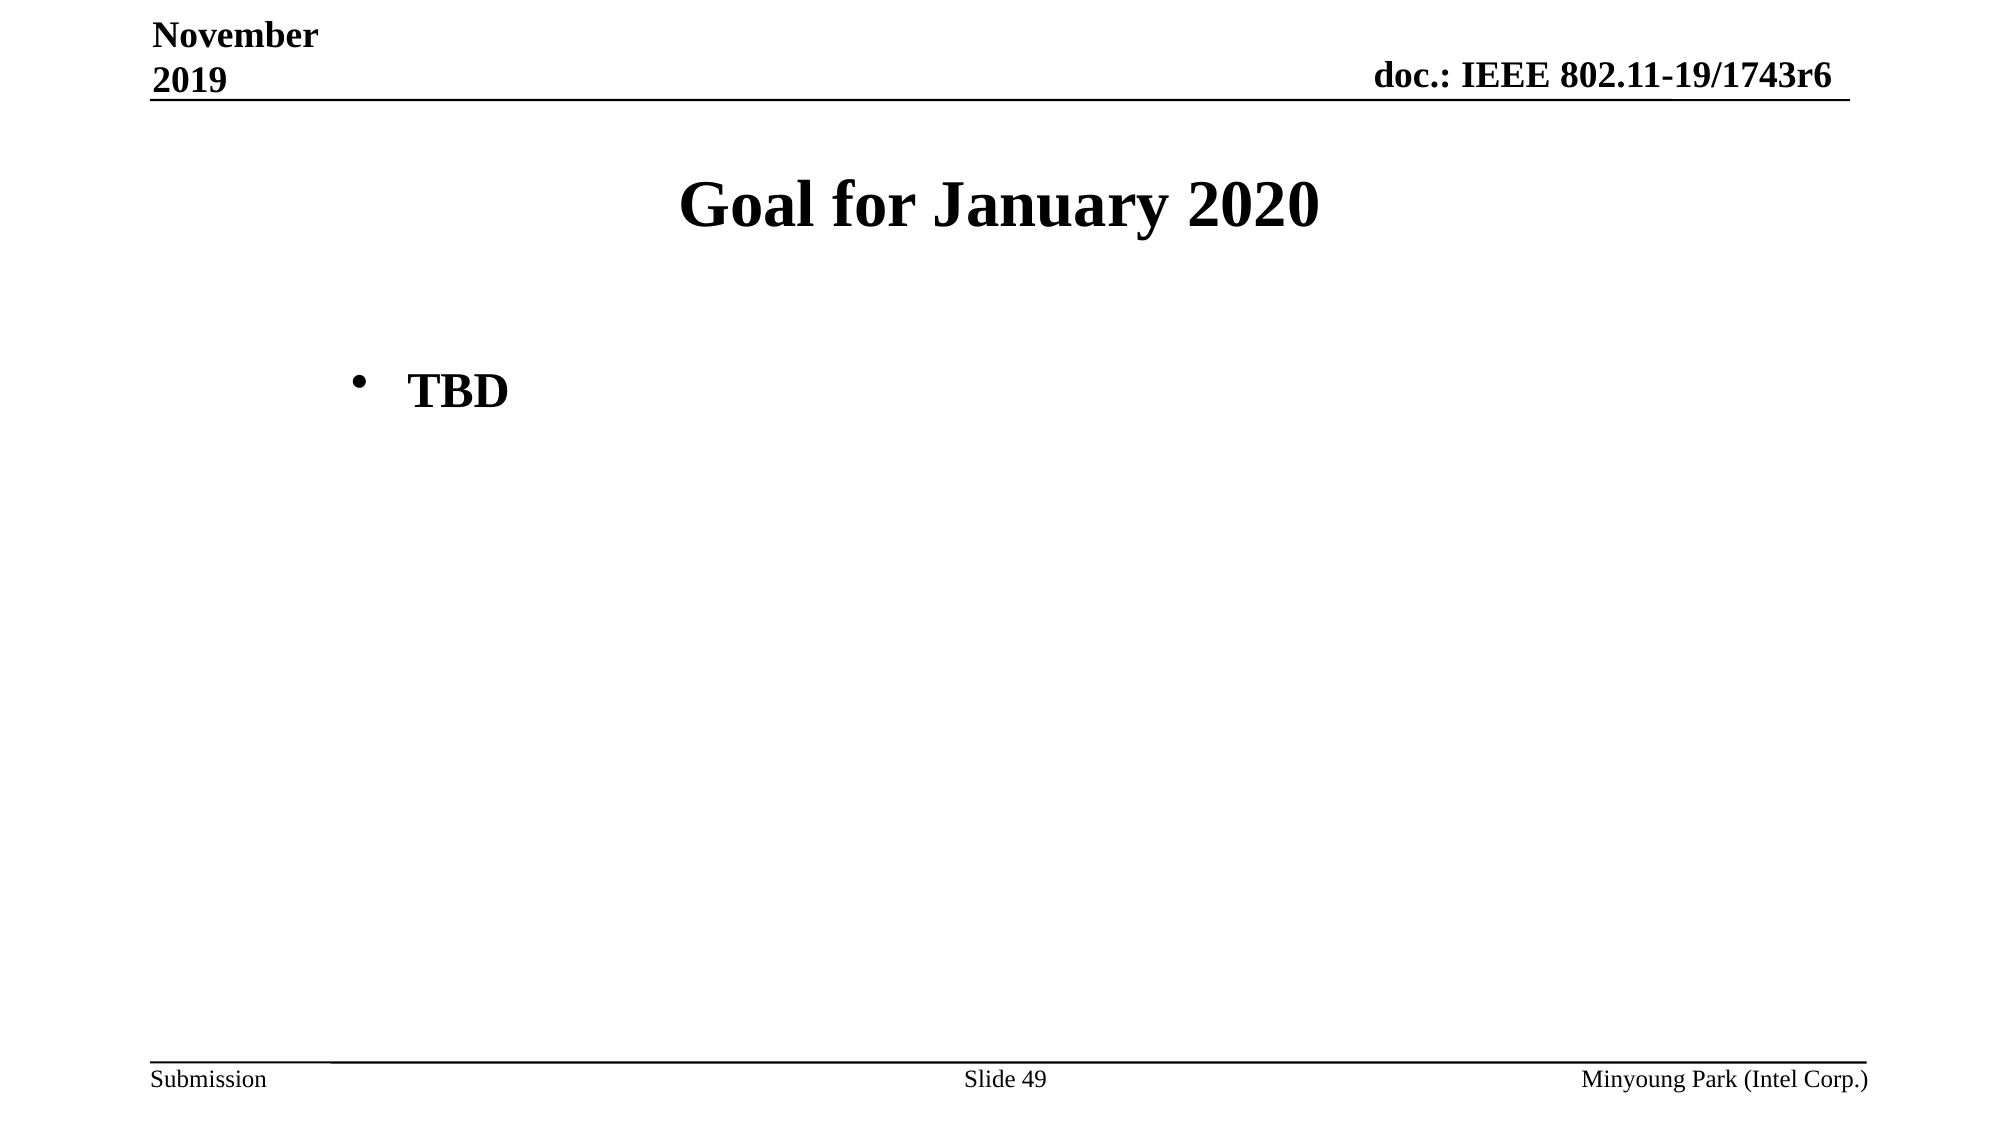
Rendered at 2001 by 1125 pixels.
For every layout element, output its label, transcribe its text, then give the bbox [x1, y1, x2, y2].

footer Minyoung Park (Intel Corp.) [1266, 1061, 1869, 1093]
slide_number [152, 54, 347, 101]
title Goal for January 2020 [150, 112, 1850, 288]
slide_number Slide 49 [963, 1061, 1048, 1093]
list TBD [335, 350, 1675, 1025]
